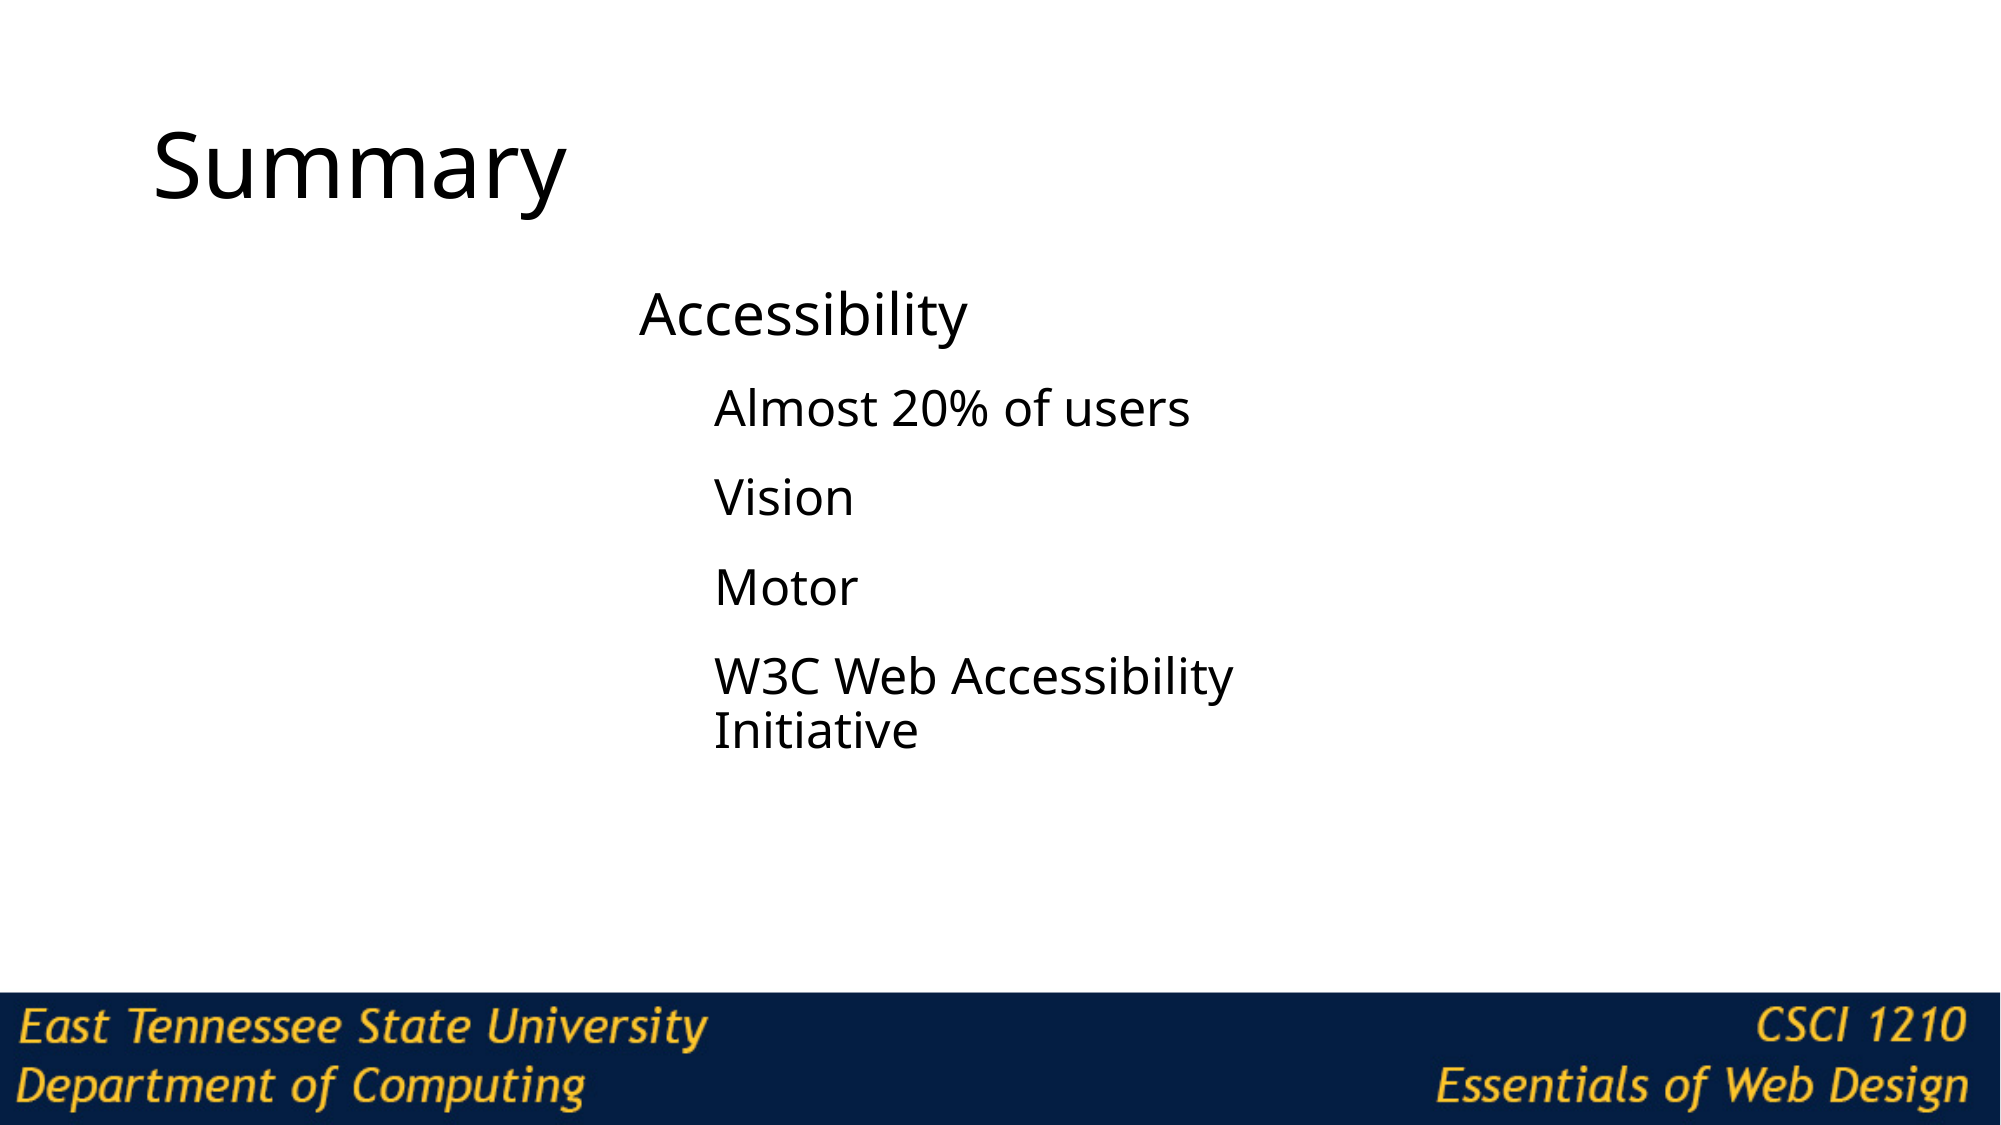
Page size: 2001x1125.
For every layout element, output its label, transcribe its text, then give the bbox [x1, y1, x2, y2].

list Accessibility Almost 20% of users Vision Motor W3C Web Accessibility Initiative [624, 277, 1376, 992]
picture [0, 0, 2001, 1125]
title Summary [137, 59, 1863, 278]
